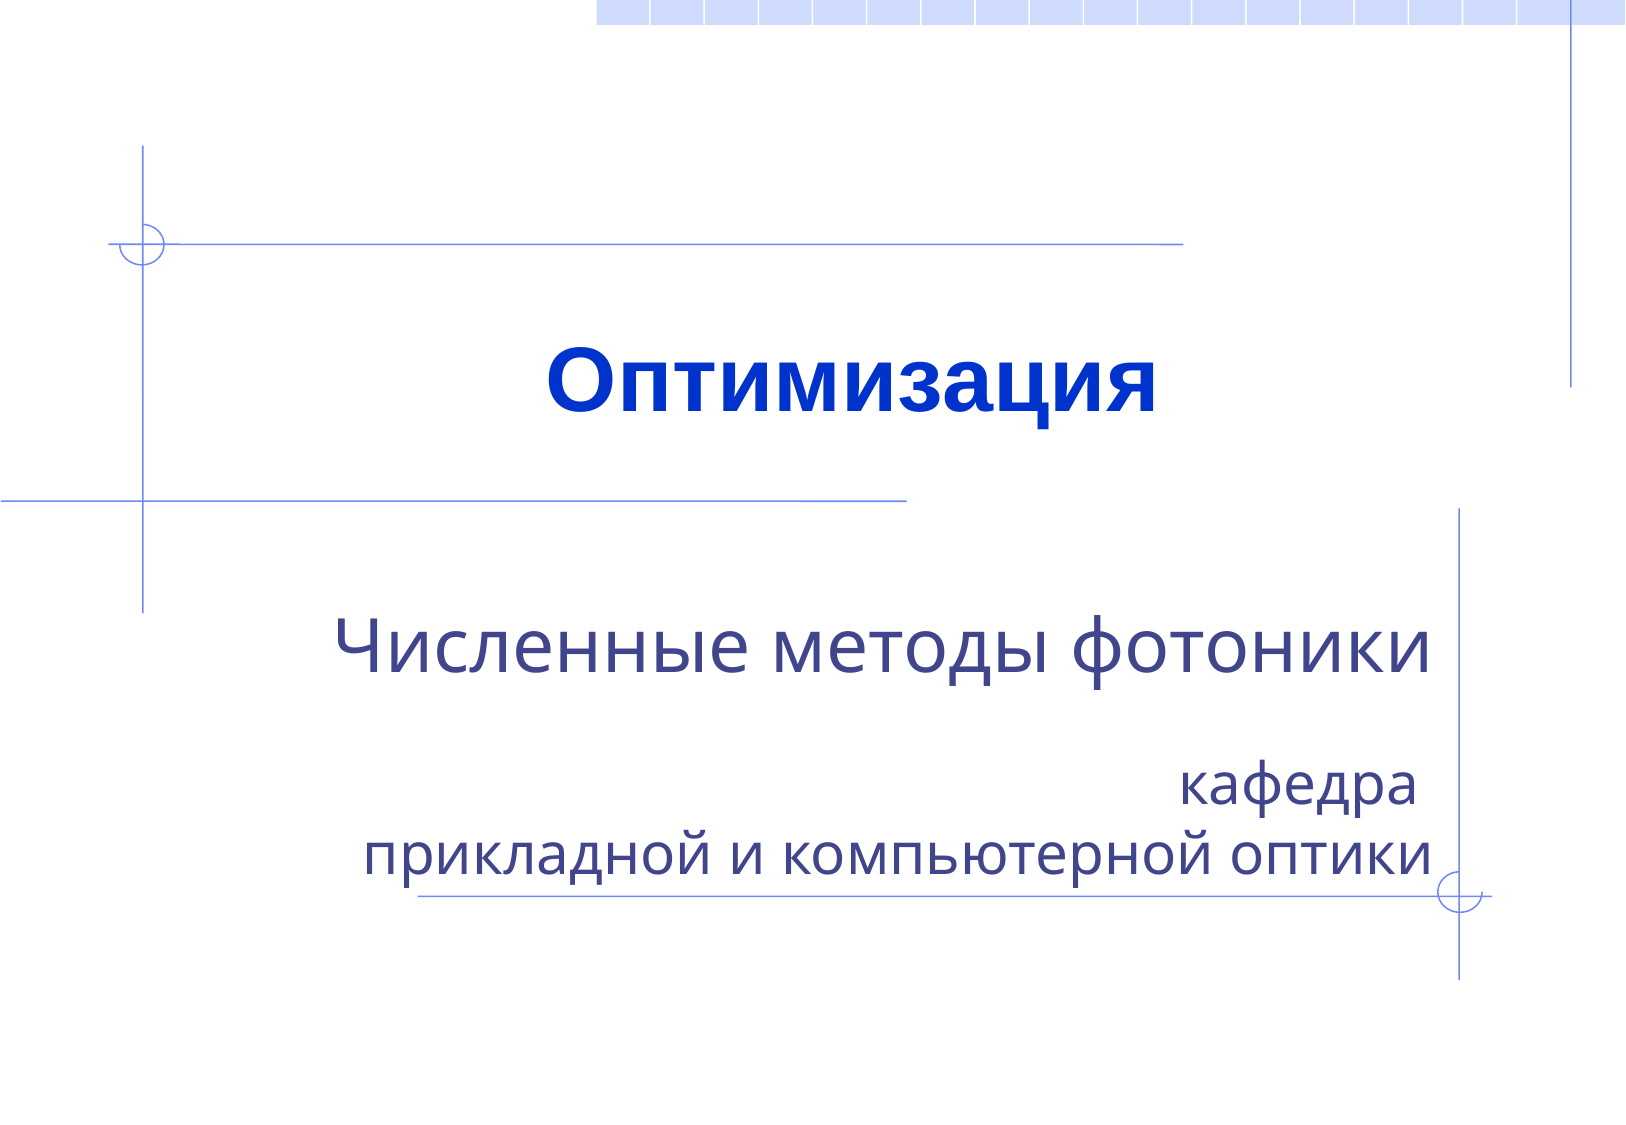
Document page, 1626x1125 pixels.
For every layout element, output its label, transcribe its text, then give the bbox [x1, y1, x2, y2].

title Оптимизация [148, 249, 1558, 500]
